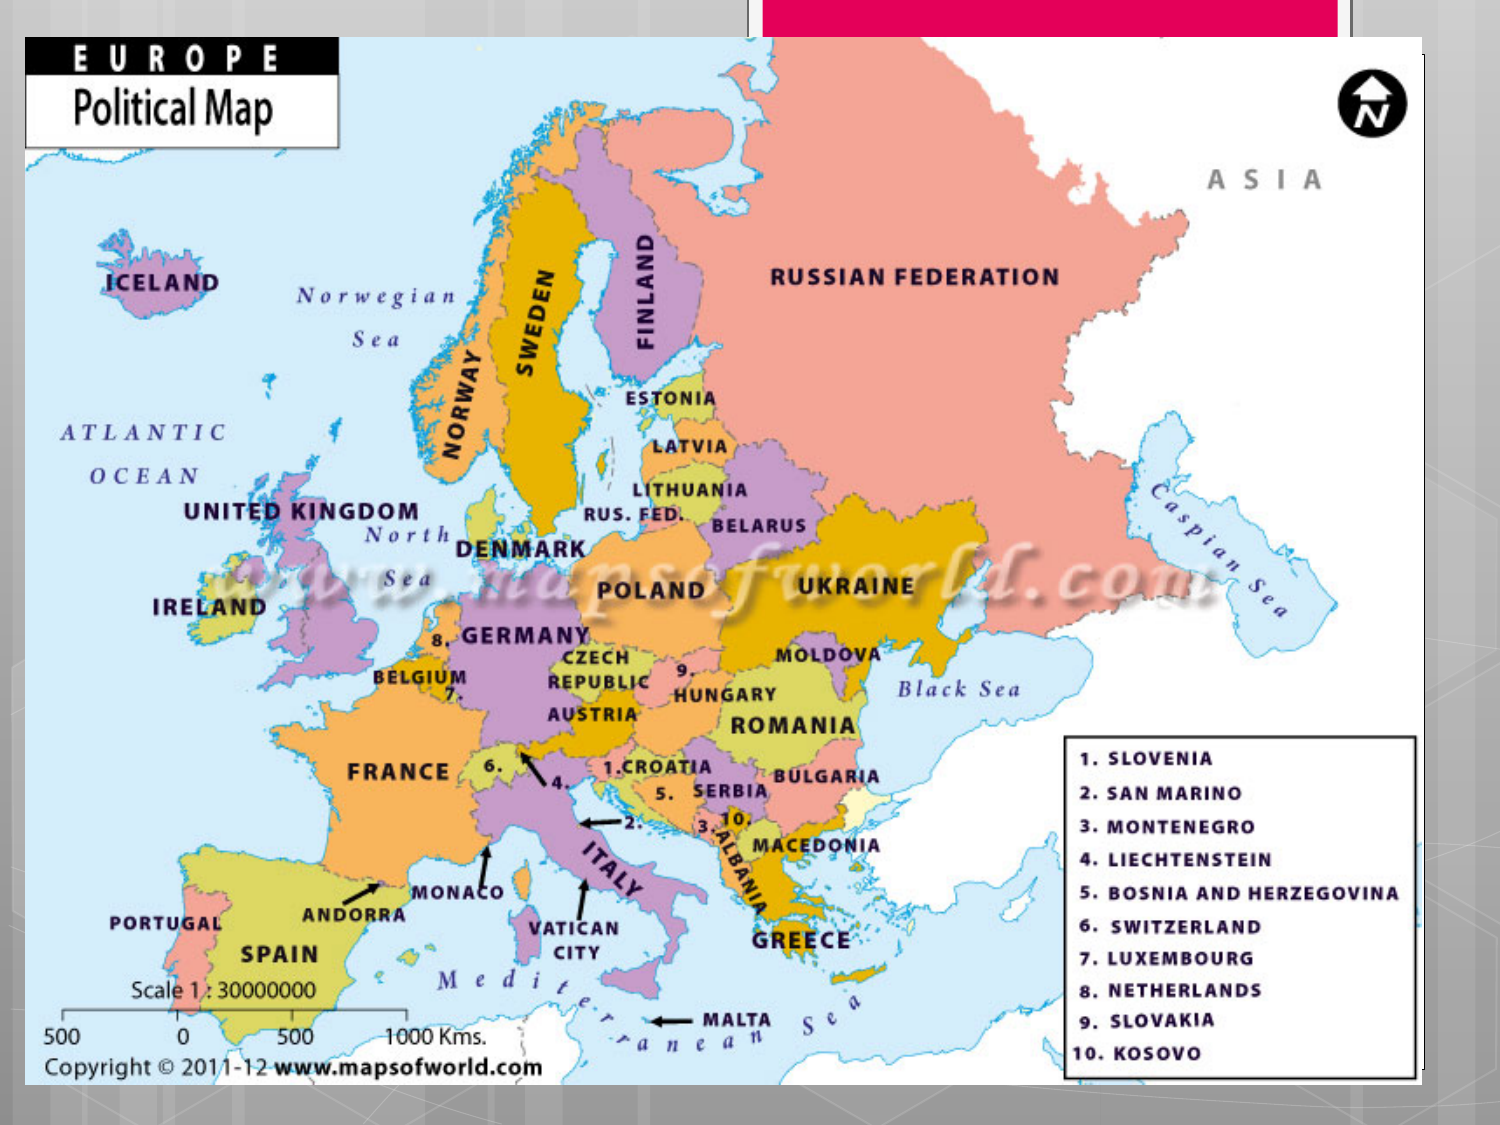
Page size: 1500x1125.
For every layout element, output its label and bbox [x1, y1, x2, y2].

picture [25, 37, 1423, 1086]
